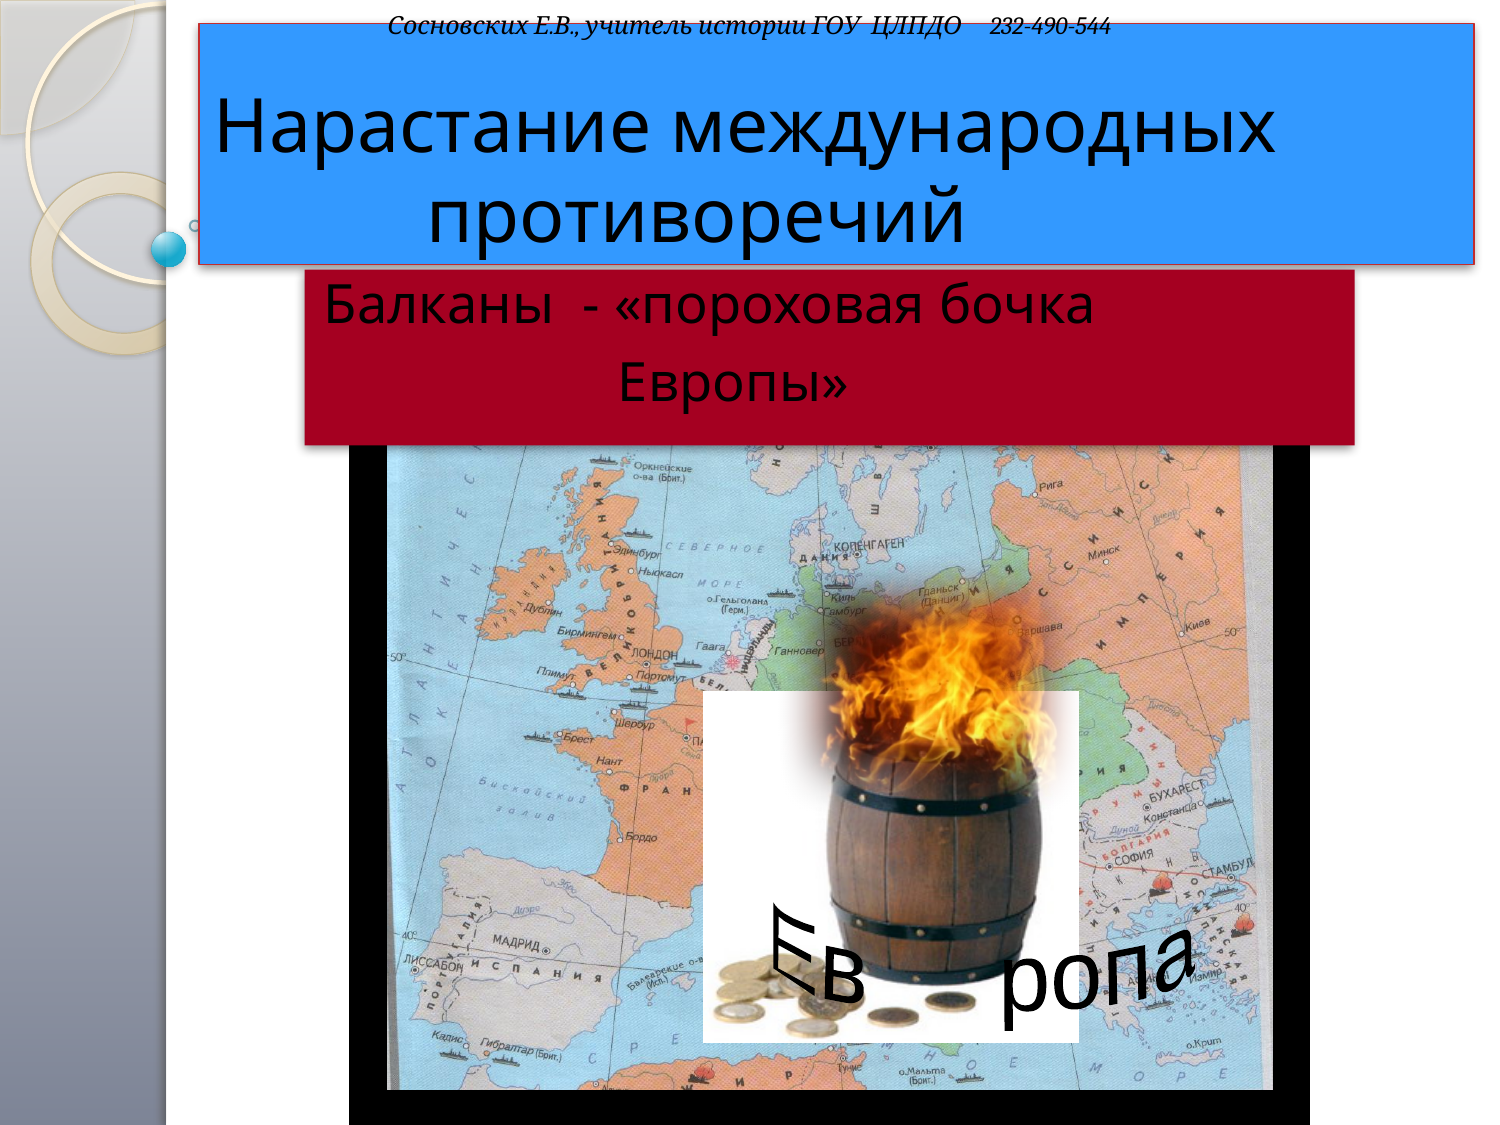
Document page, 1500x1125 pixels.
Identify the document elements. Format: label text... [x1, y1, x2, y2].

subtitle Балканы - «пороховая бочка Европы» [304, 269, 1355, 446]
title Нарастание международных противоречий [198, 23, 1475, 265]
text_box Сосновских Е.В., учитель истории ГОУ ЦЛПДО 232-490-544 [372, 0, 1128, 91]
picture [386, 337, 1273, 1091]
